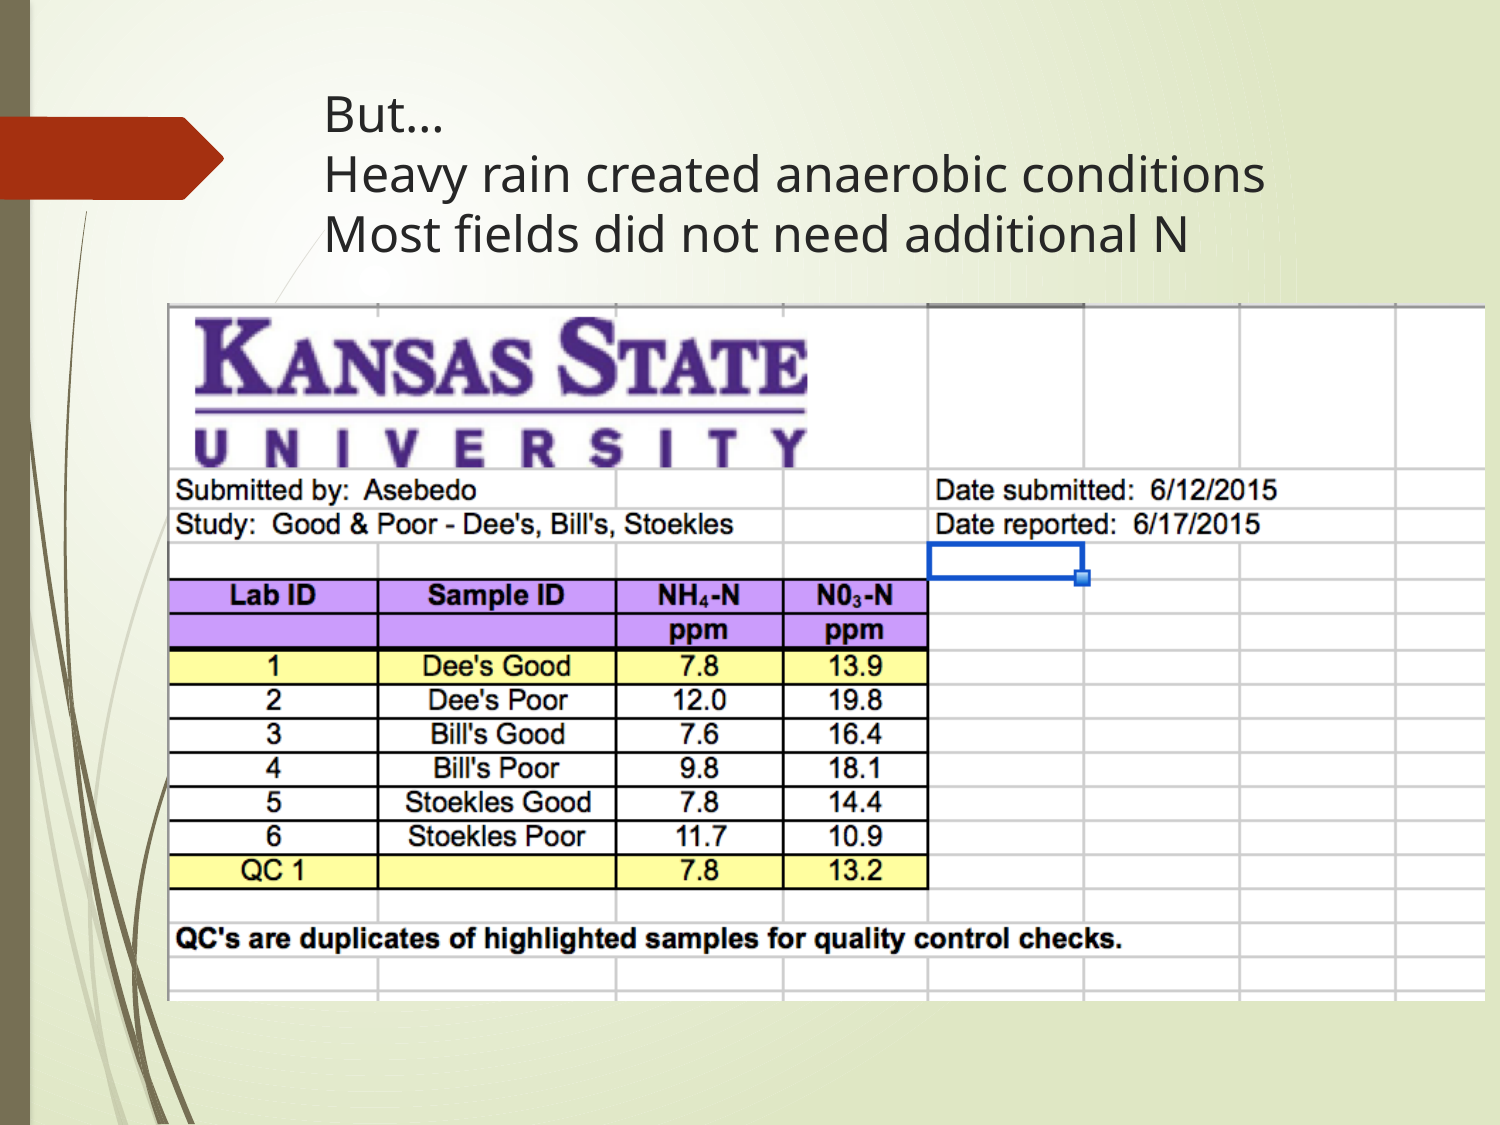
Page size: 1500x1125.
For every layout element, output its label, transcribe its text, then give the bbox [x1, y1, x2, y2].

picture [167, 303, 1485, 1001]
title But… Heavy rain created anaerobic conditions Most fields did not need additional N [308, 75, 1390, 286]
